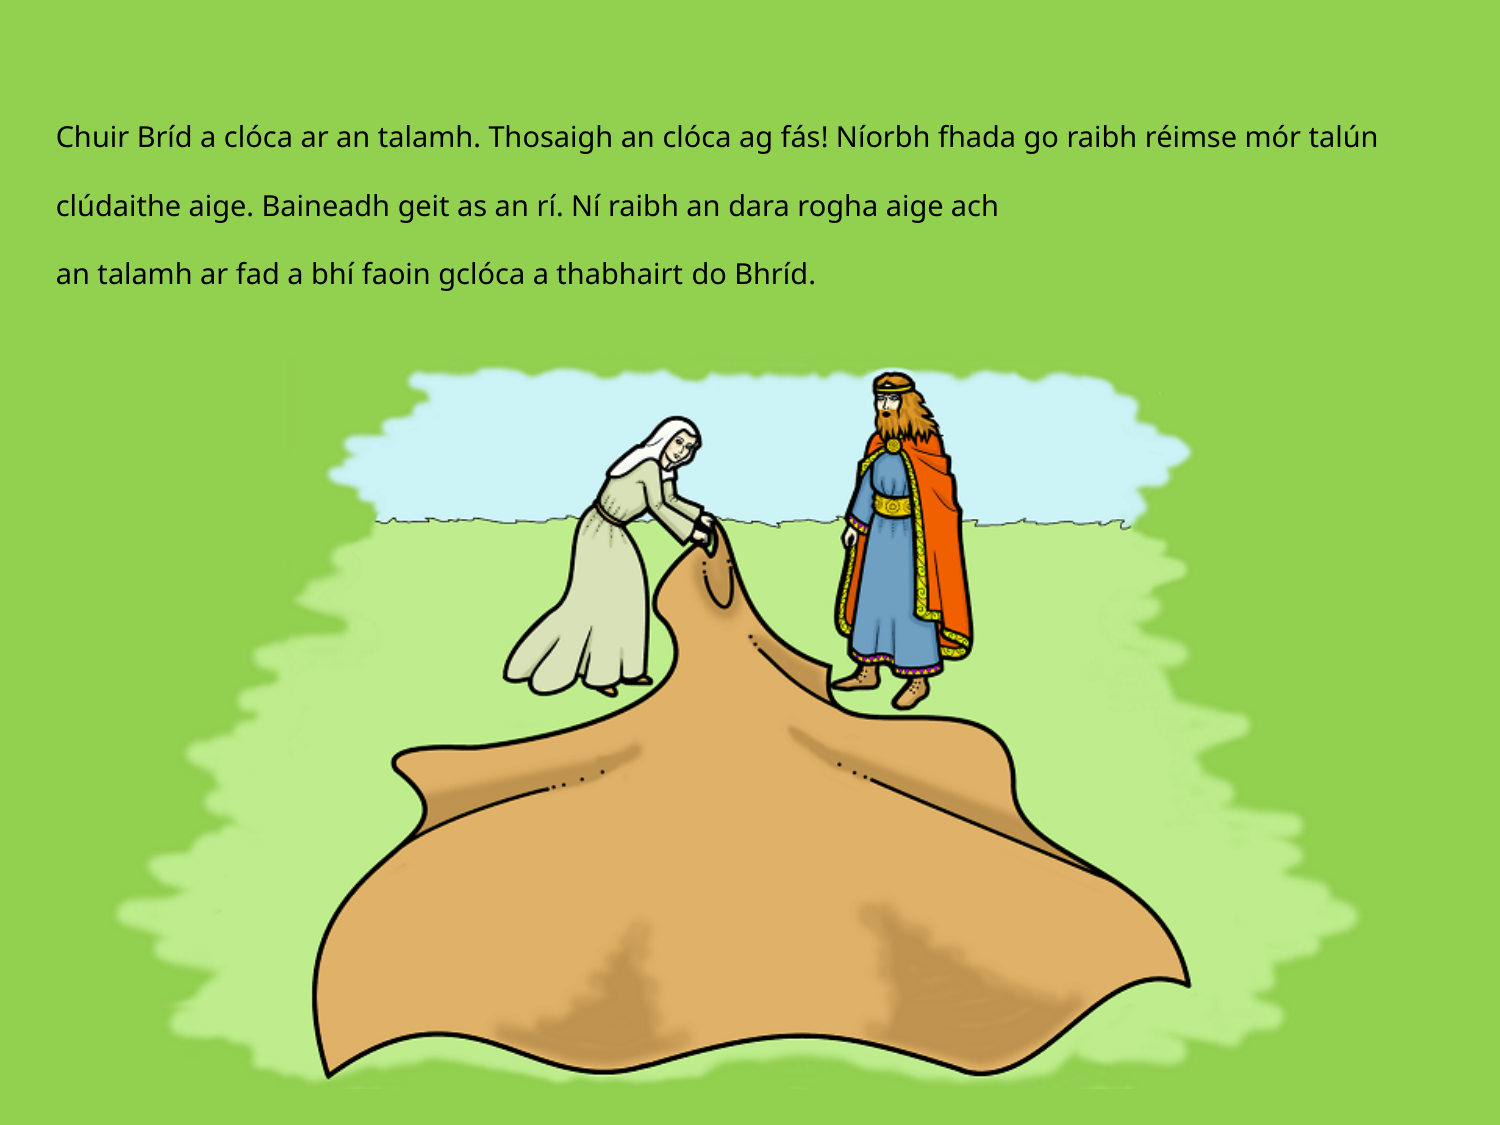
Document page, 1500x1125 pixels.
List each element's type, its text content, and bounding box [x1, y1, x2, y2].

picture [42, 349, 1459, 1090]
text_box Chuir Bríd a clóca ar an talamh. Thosaigh an clóca ag fás! Níorbh fhada go raibh réimse mór talún clúdaithe aige. Baineadh geit as an rí. Ní raibh an dara rogha aige ach an talamh ar fad a bhí faoin gclóca a thabhairt do Bhríd. [41, 78, 1459, 298]
